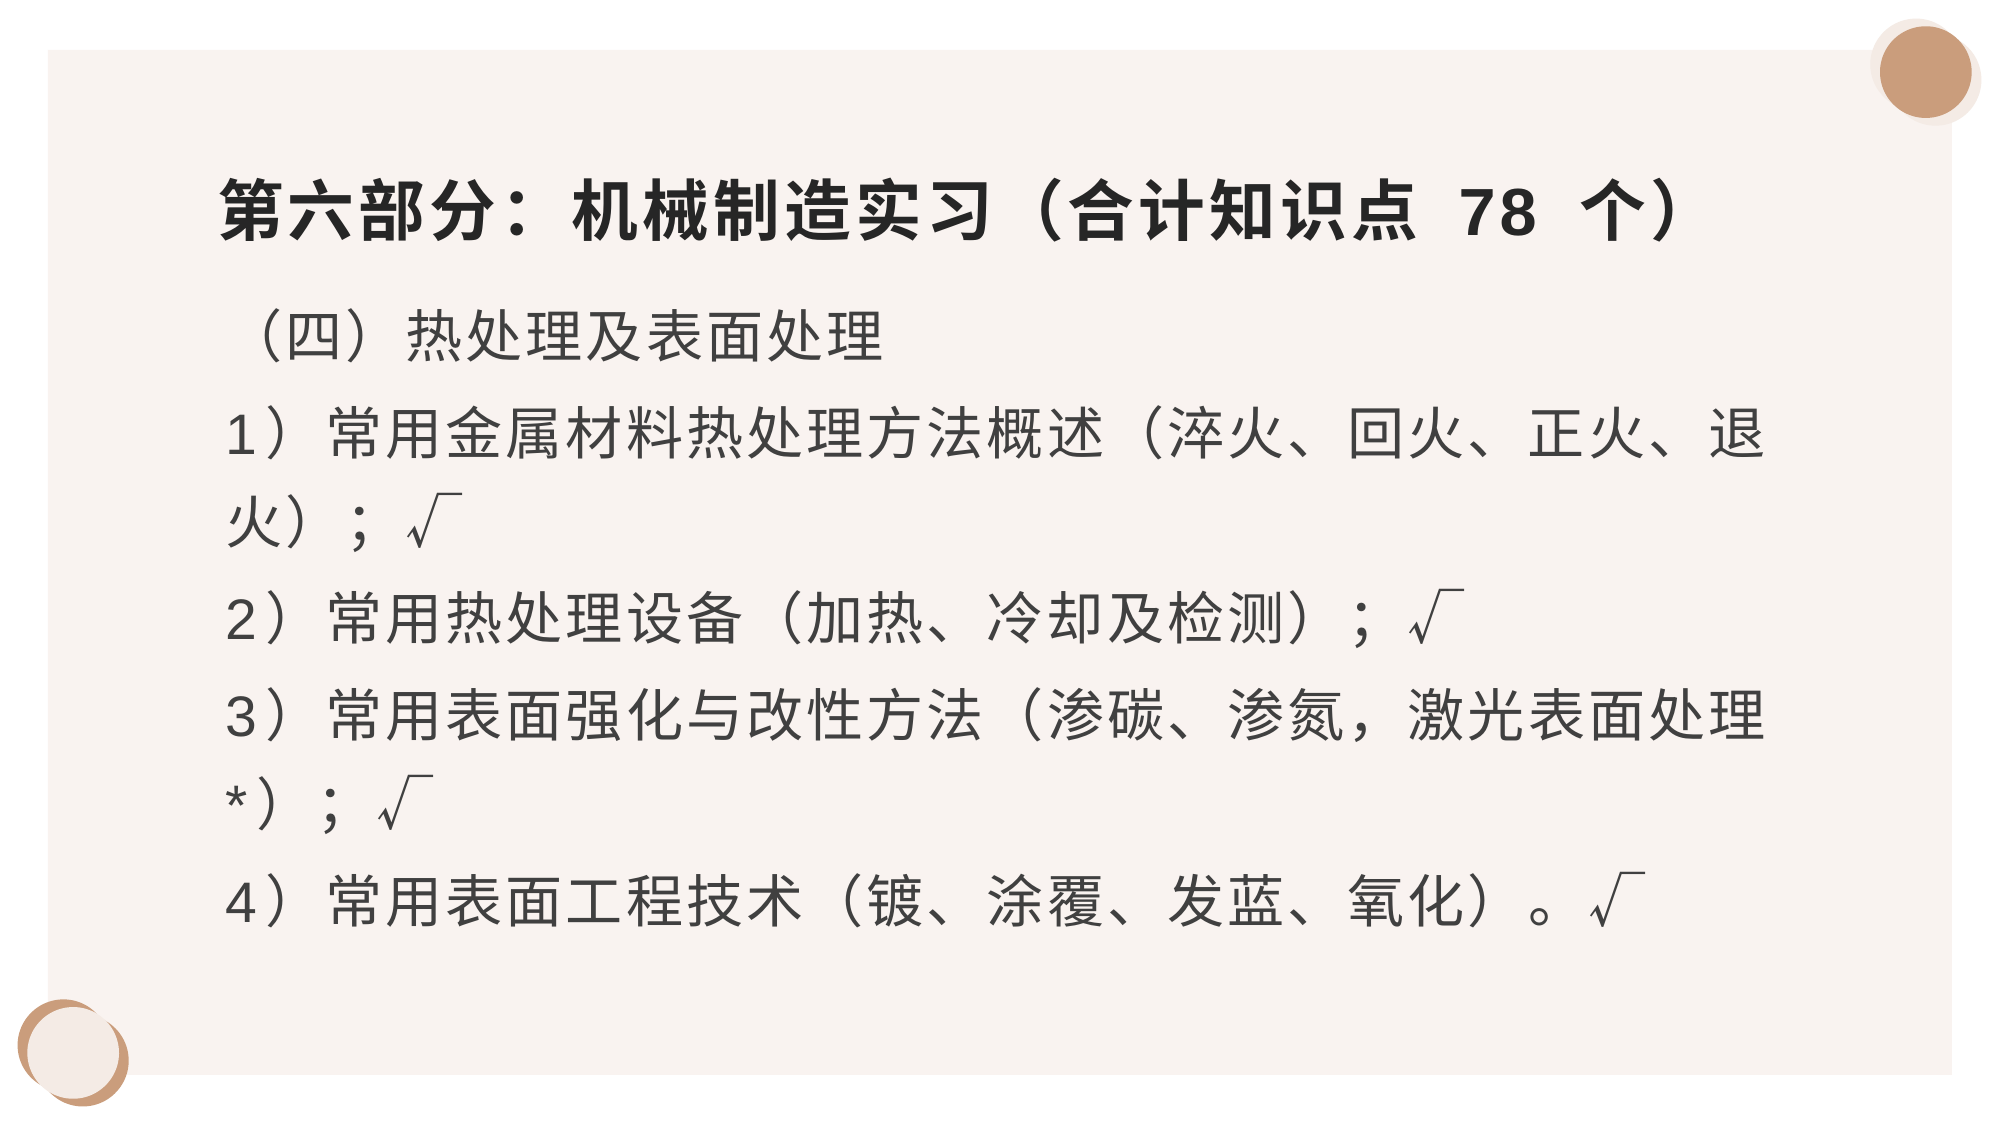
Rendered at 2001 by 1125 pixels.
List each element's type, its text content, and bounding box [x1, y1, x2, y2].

list （四）热处理及表面处理 1）常用金属材料热处理方法概述（淬火、回火、正火、退火）；√ 2）常用热处理设备（加热、冷却及检测）；√ 3）常用表面强化与改性方法（渗碳、渗氮，激光表面处理*）；√ 4）常用表面工程技术（镀、涂覆、发蓝、氧化）。√ [210, 279, 1790, 961]
title 第六部分：机械制造实习（合计知识点 78 个） [202, 145, 1782, 265]
